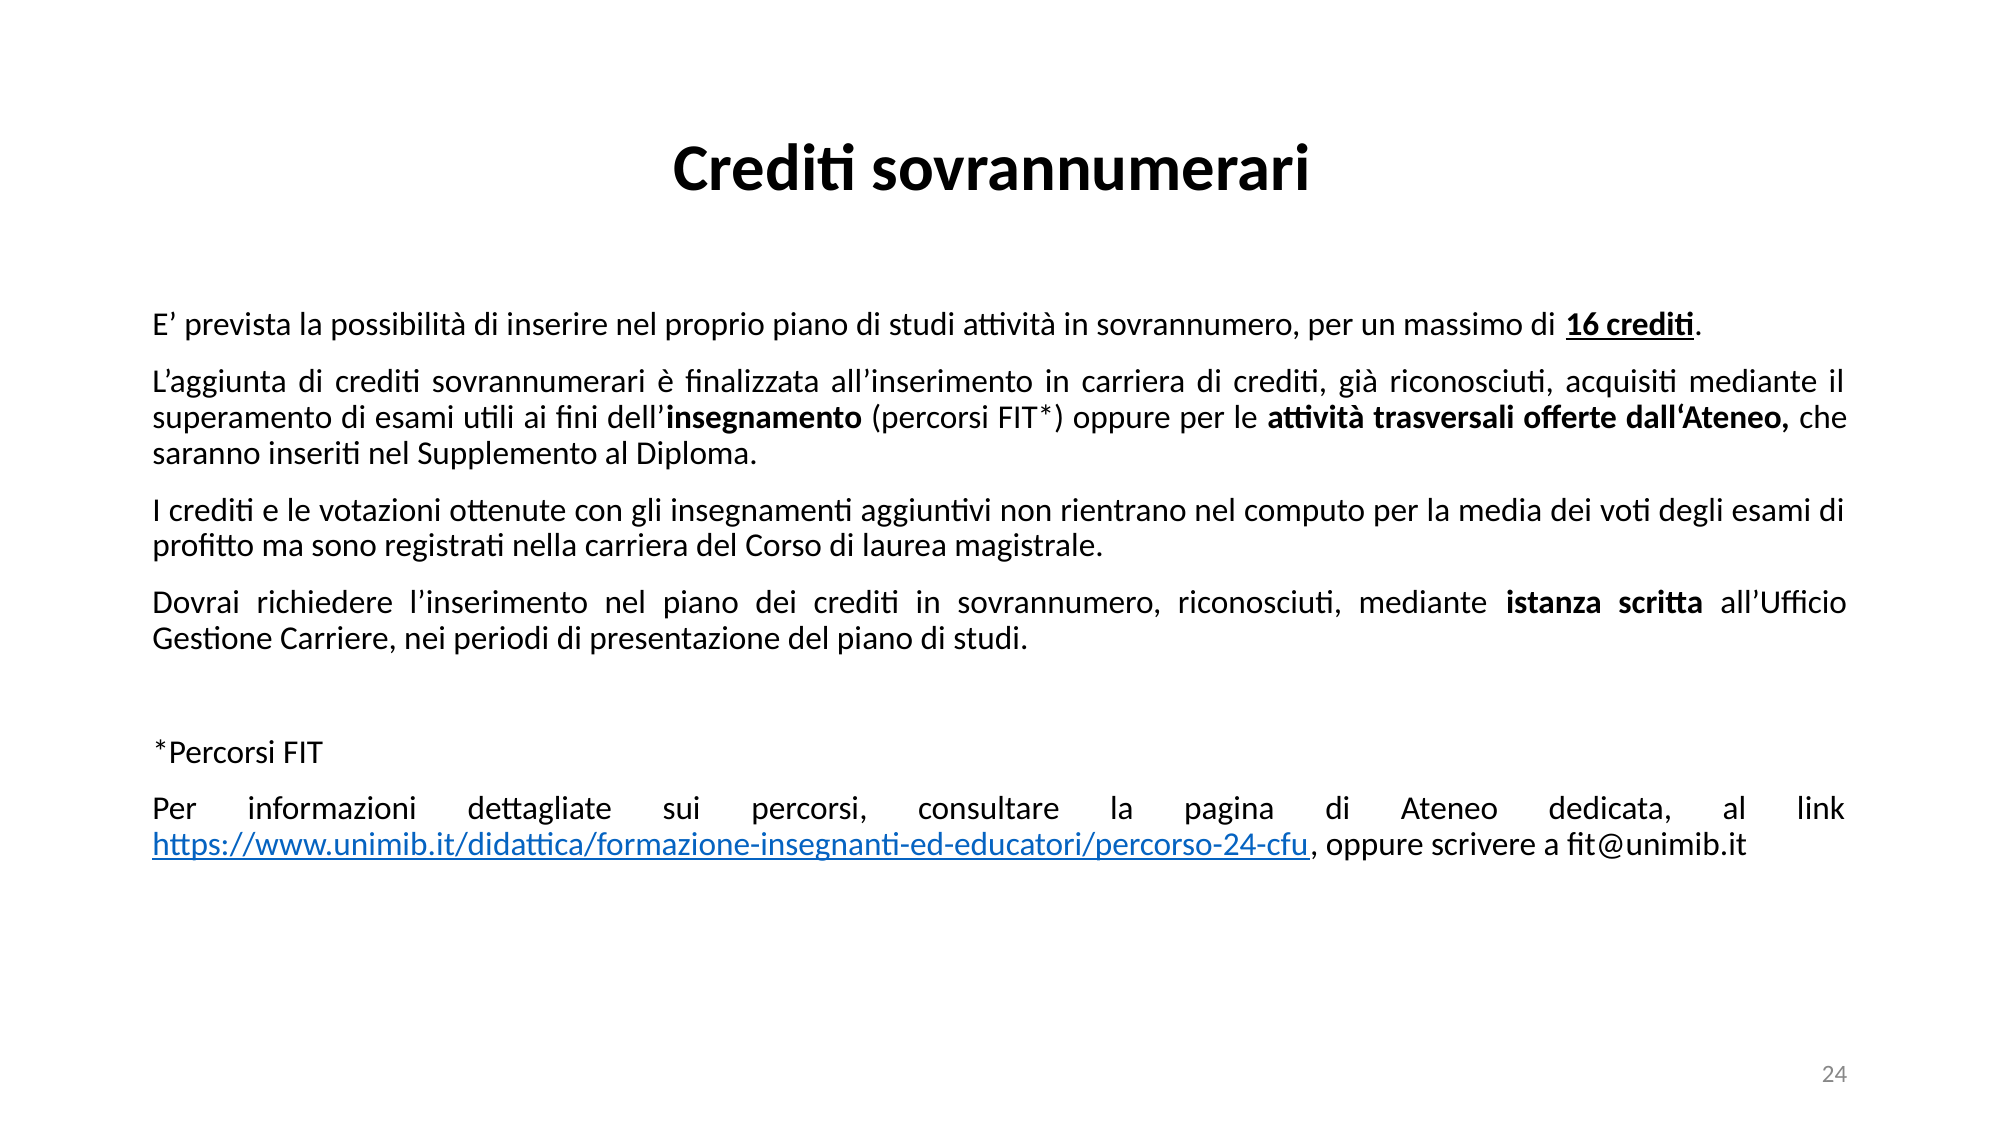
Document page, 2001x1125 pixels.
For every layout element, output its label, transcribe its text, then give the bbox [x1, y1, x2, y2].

title Crediti sovrannumerari [137, 59, 1863, 278]
slide_number 24 [1412, 1042, 1863, 1103]
list E’ prevista la possibilità di inserire nel proprio piano di studi attività in sovrannumero, per un massimo di 16 crediti. L’aggiunta di crediti sovrannumerari è finalizzata all’inserimento in carriera di crediti, già riconosciuti, acquisiti mediante il superamento di esami utili ai fini dell’insegnamento (percorsi FIT*) oppure per le attività trasversali offerte dall‘Ateneo, che saranno inseriti nel Supplemento al Diploma. I crediti e le votazioni ottenute con gli insegnamenti aggiuntivi non rientrano nel computo per la media dei voti degli esami di profitto ma sono registrati nella carriera del Corso di laurea magistrale. Dovrai richiedere l’inserimento nel piano dei crediti in sovrannumero, riconosciuti, mediante istanza scritta all’Ufficio Gestione Carriere, nei periodi di presentazione del piano di studi. *Percorsi FIT Per informazioni dettagliate sui percorsi, consultare la pagina di Ateneo dedicata, al link https://www.unimib.it/didattica/formazione-insegnanti-ed-educatori/percorso-24-cfu, oppure scrivere a fit@unimib.it [137, 299, 1863, 1014]
